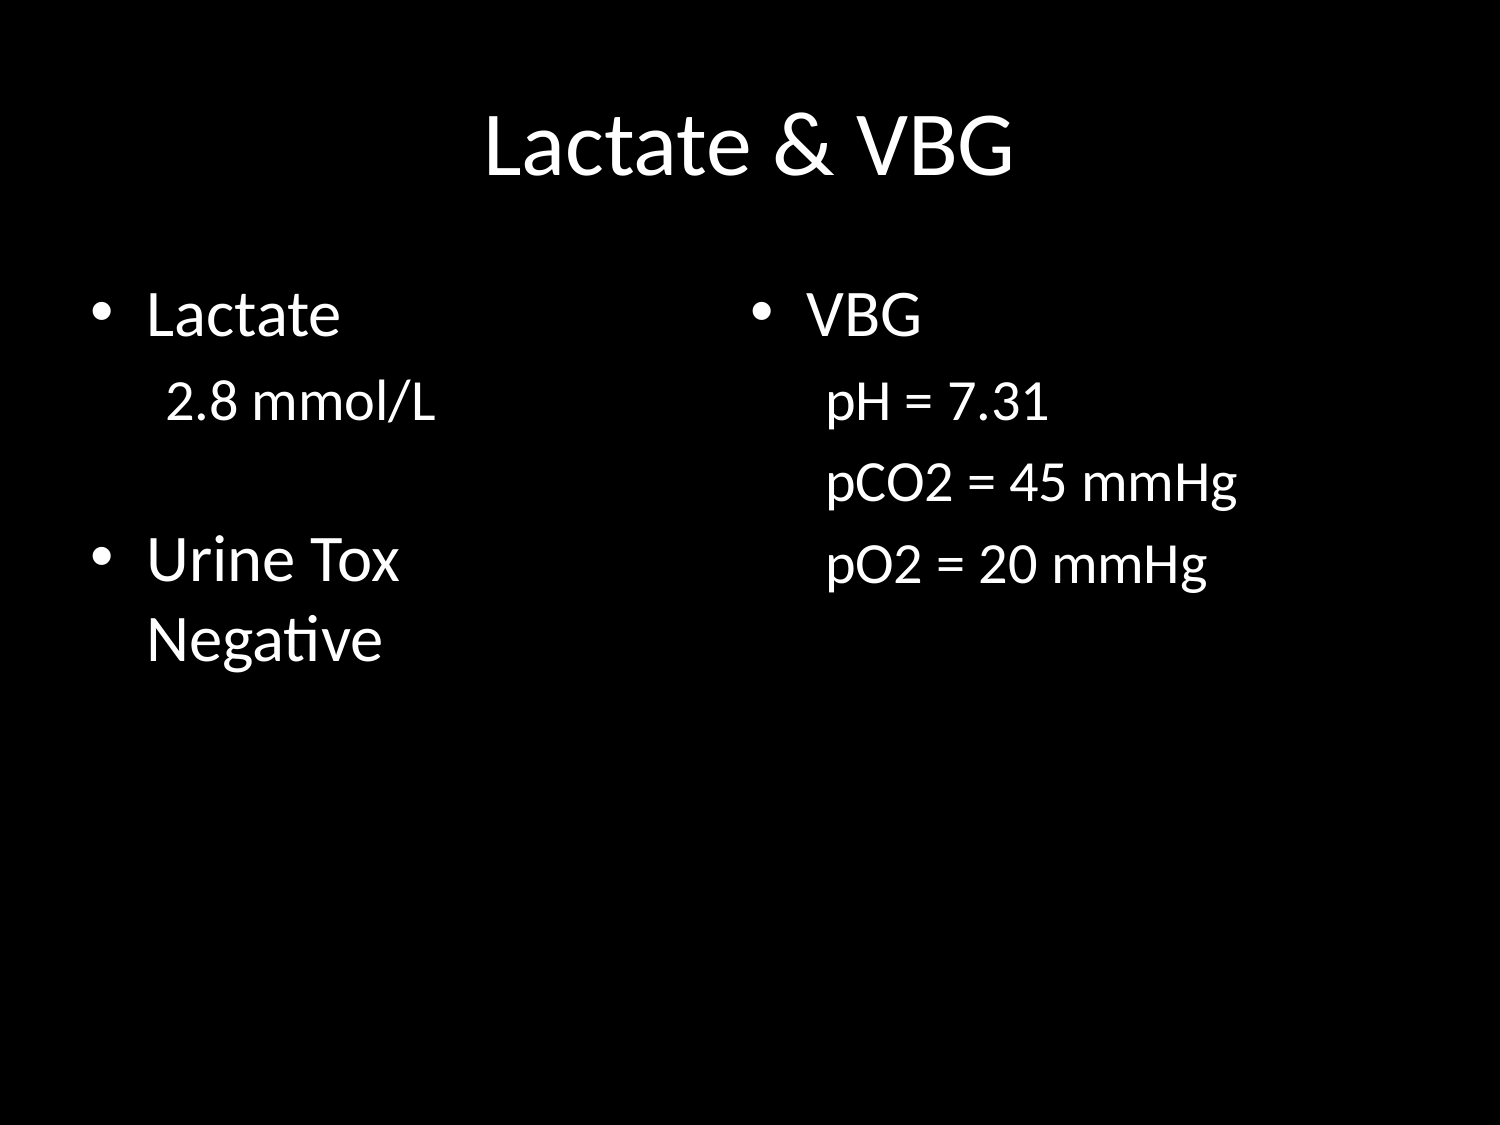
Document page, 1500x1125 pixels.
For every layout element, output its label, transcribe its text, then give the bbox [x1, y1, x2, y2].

list Lactate 2.8 mmol/L Urine Tox Negative VBG pH = 7.31 pCO2 = 45 mmHg pO2 = 20 mmHg [75, 262, 1425, 1005]
title Lactate & VBG [75, 45, 1425, 233]
